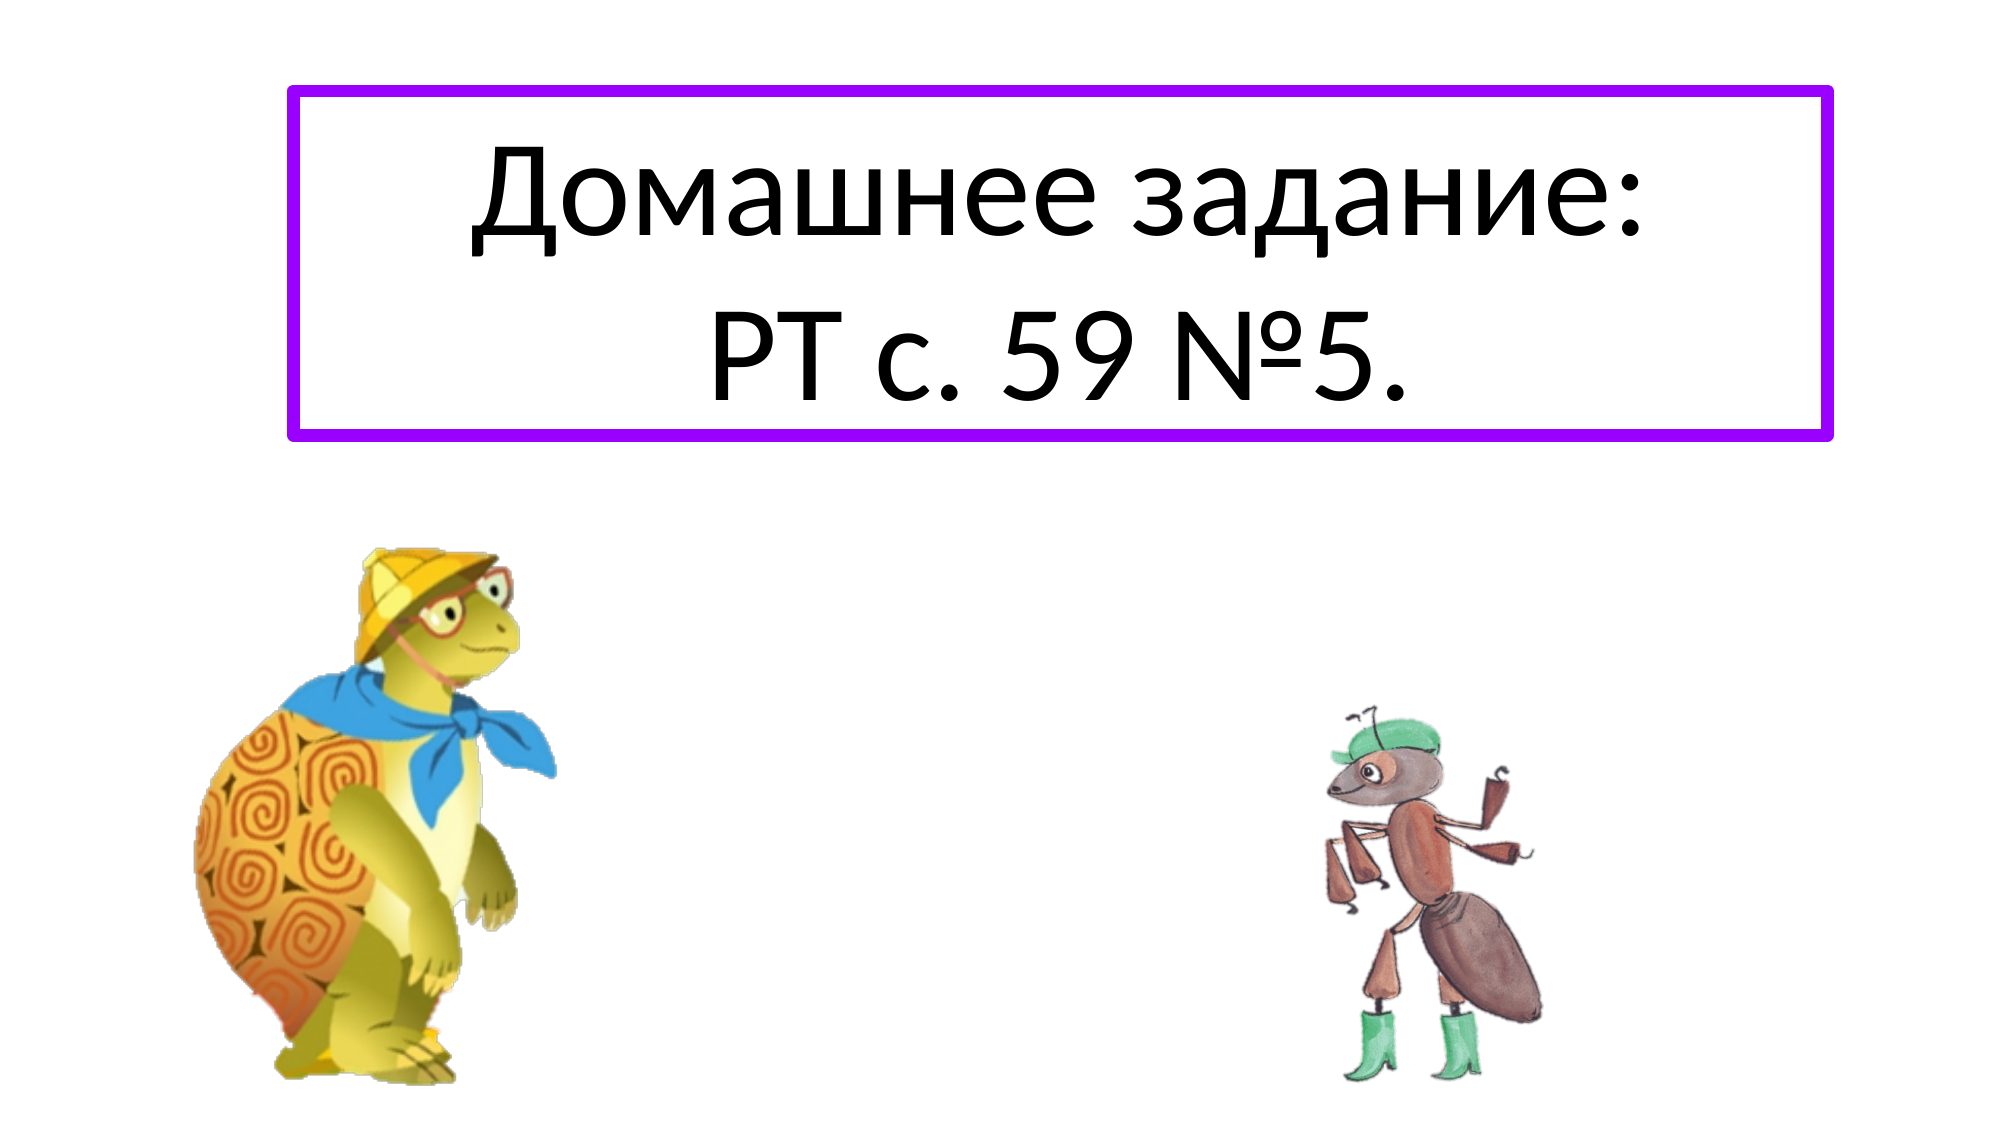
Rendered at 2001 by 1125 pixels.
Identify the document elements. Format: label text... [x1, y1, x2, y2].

text_box Домашнее задание: РТ с. 59 №5. [293, 90, 1828, 436]
picture [102, 489, 658, 1125]
picture [1270, 694, 1589, 1124]
